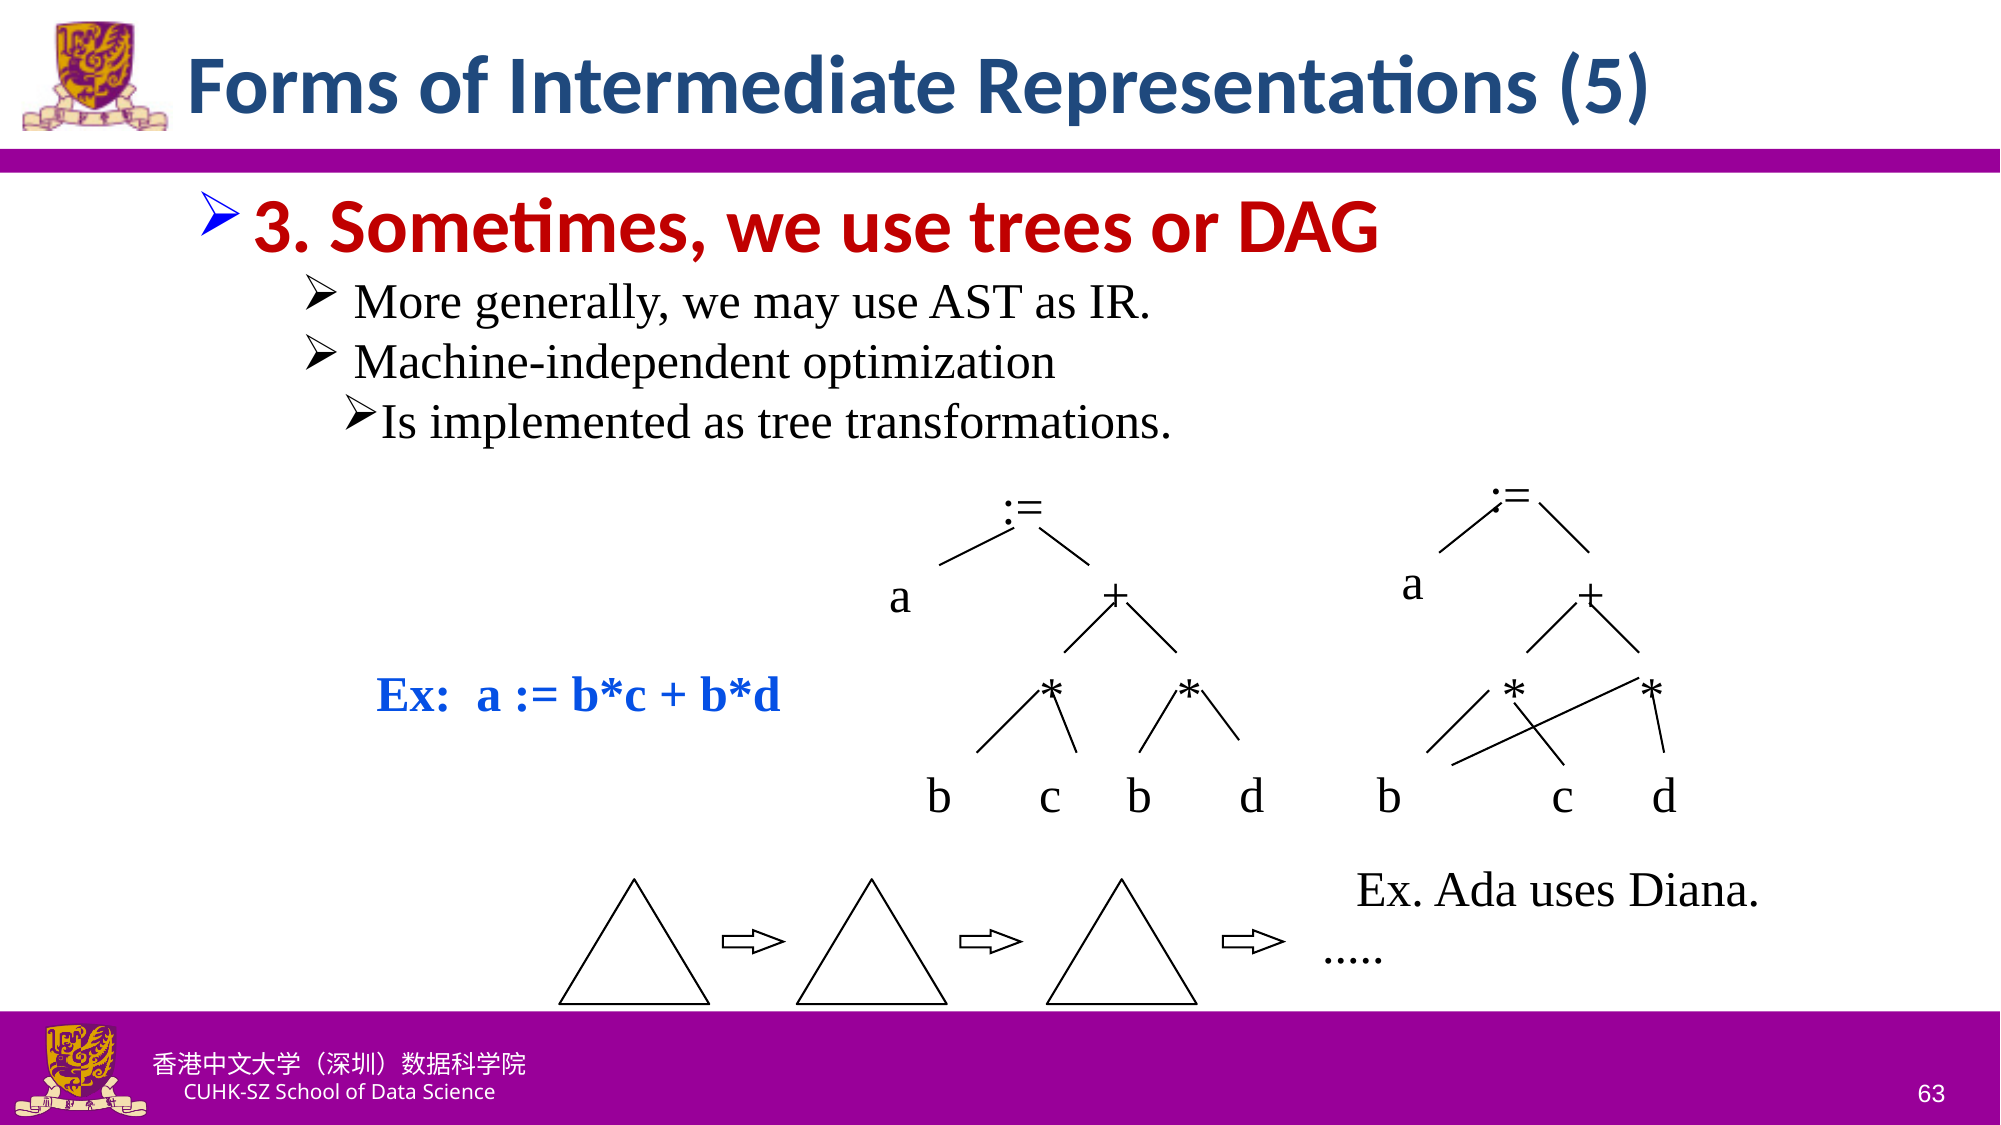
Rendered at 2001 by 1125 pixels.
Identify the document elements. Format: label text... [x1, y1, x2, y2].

text_box [722, 930, 784, 954]
text_box Ex. Ada uses Diana. [1341, 849, 1776, 924]
text_box [796, 879, 947, 1005]
text_box [960, 930, 1021, 954]
picture [21, 20, 173, 131]
text_box Ex: a := b*c + b*d [361, 654, 796, 729]
text_box ..... [1307, 906, 1400, 981]
text_box More generally, we may use AST as IR. Machine-independent optimization Is implemented as tree transformations. [286, 261, 1305, 456]
list 3. Sometimes, we use trees or DAG [180, 166, 1670, 266]
text_box [1222, 930, 1284, 954]
text_box [1046, 879, 1197, 1005]
slide_number 63 [1493, 1070, 1961, 1125]
title Forms of Intermediate Representations (5) [171, 23, 1898, 138]
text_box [874, 454, 1693, 831]
picture [14, 1023, 149, 1117]
text_box [559, 879, 710, 1005]
